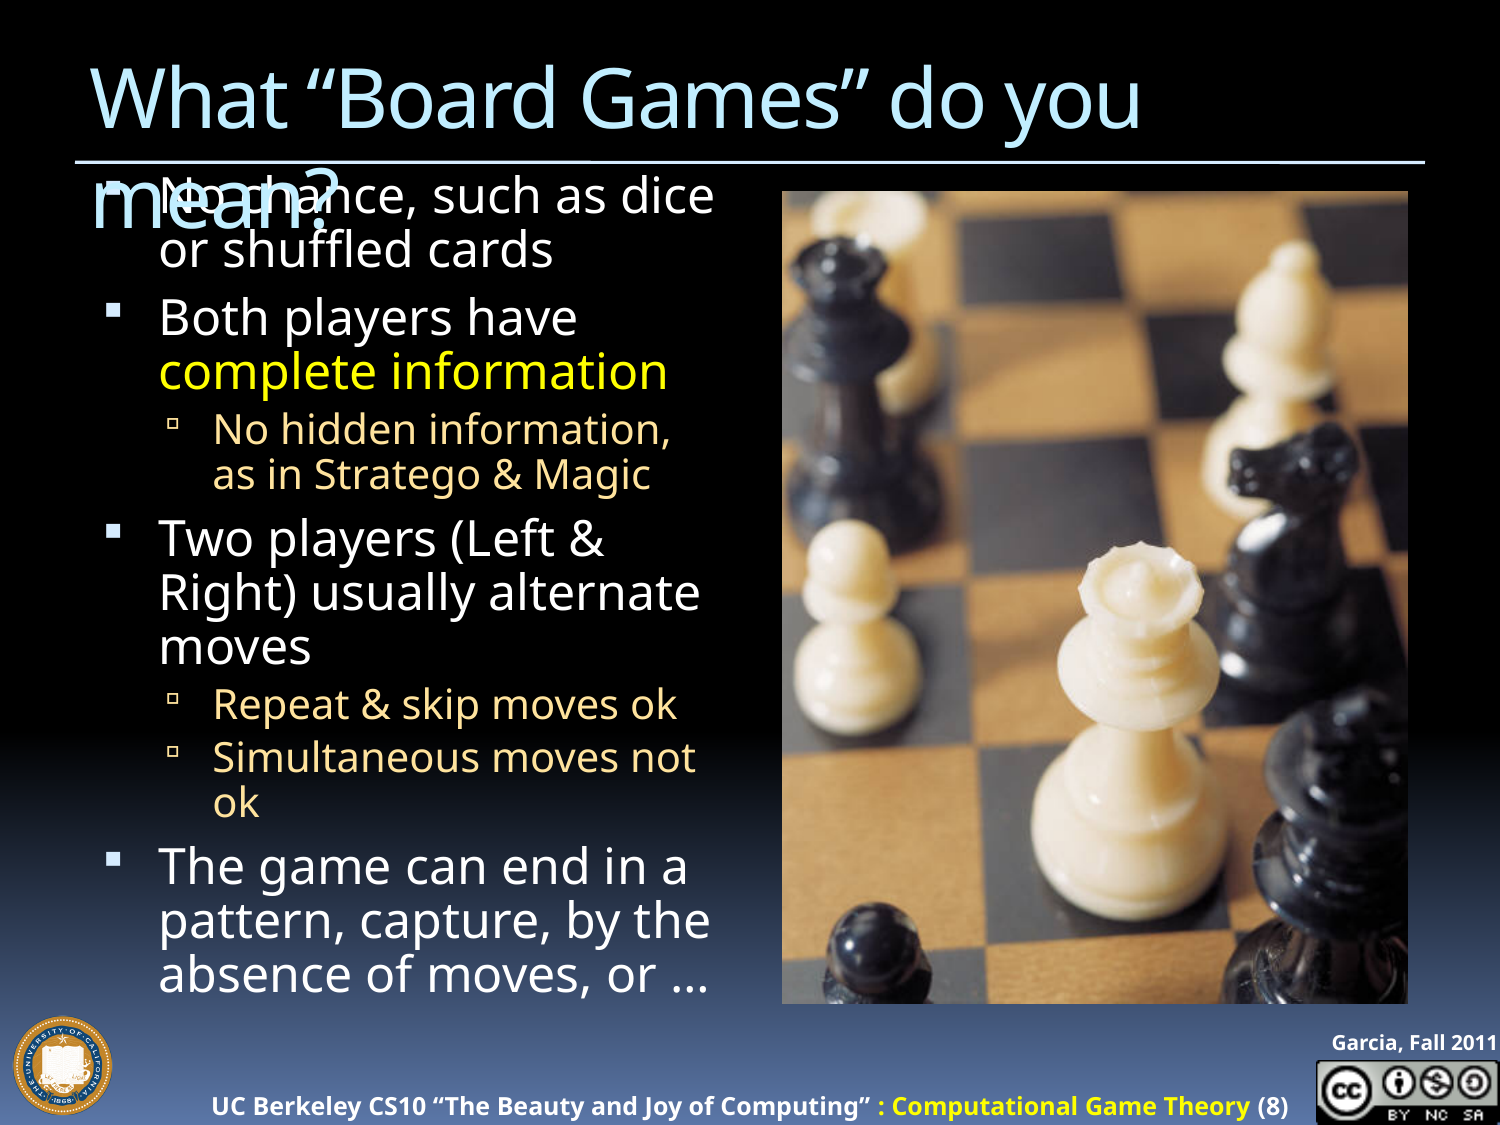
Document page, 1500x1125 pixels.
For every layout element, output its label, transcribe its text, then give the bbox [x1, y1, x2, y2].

title What “Board Games” do you mean? [75, 37, 1425, 163]
picture [1316, 1060, 1500, 1125]
picture [12, 1015, 113, 1116]
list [782, 186, 1408, 1009]
list No chance, such as dice or shuffled cards Both players have complete information No hidden information, as in Stratego & Magic Two players (Left & Right) usually alternate moves Repeat & skip moves ok Simultaneous moves not ok The game can end in a pattern, capture, by the absence of moves, or … [75, 163, 739, 1034]
